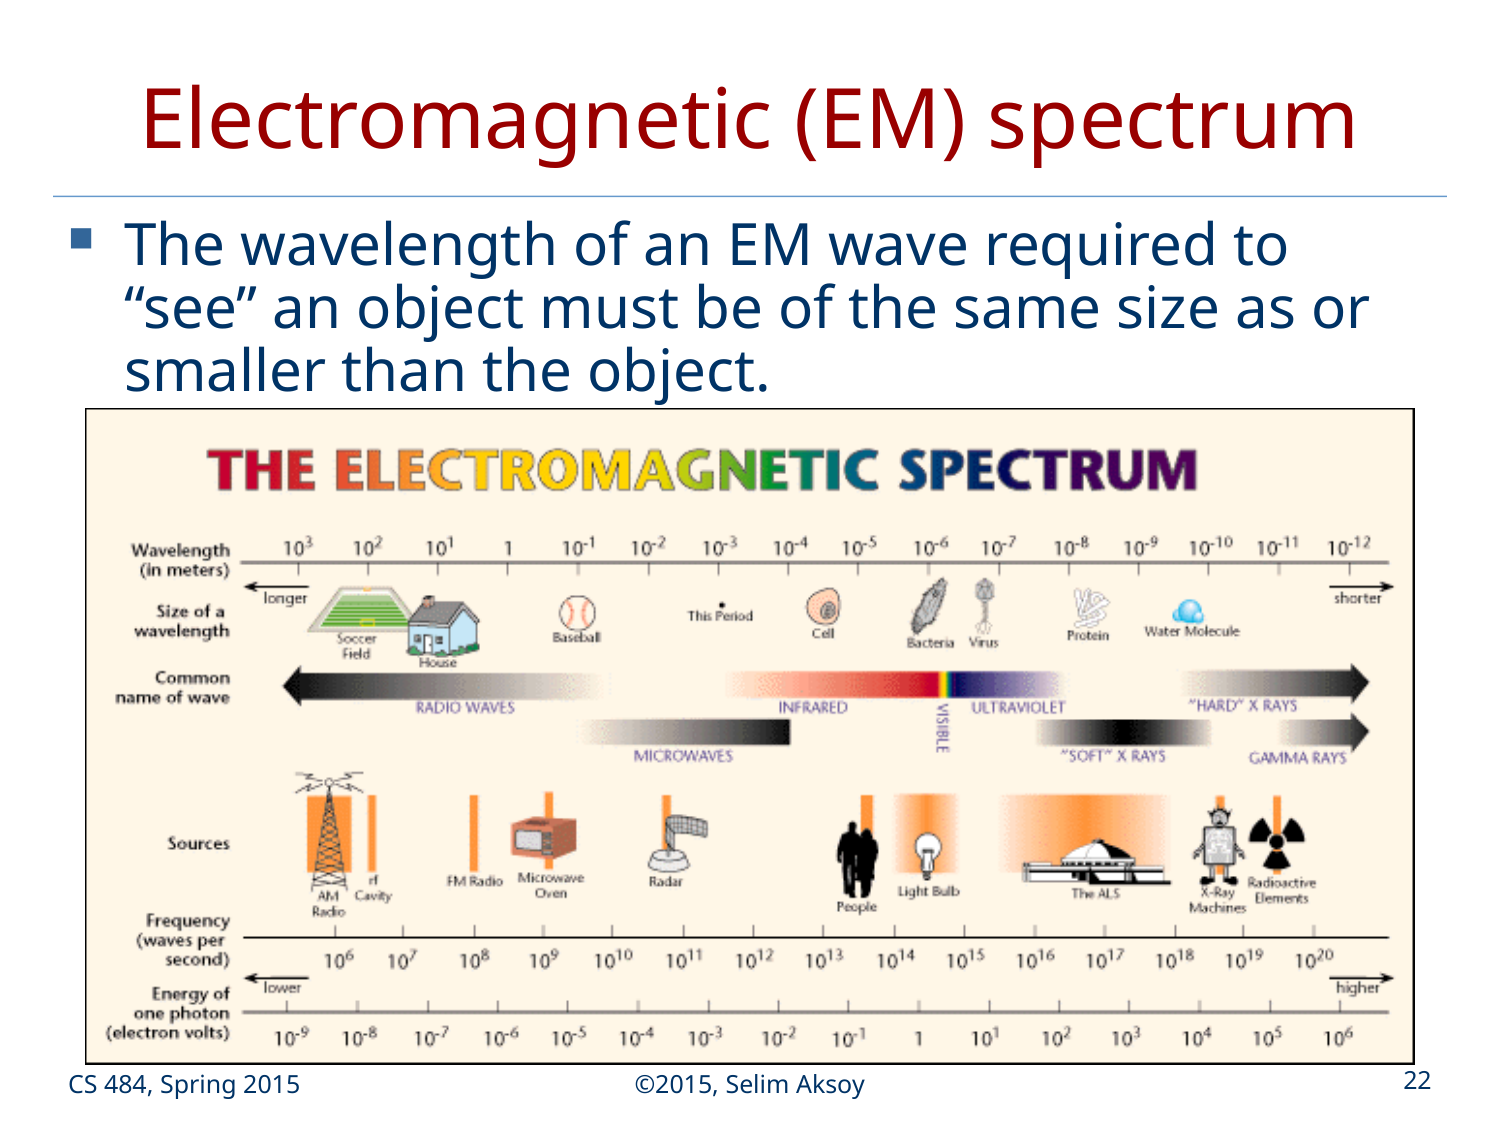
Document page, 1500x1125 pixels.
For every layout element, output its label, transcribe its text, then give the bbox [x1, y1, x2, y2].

slide_number 22 [1134, 1052, 1448, 1107]
title Electromagnetic (EM) spectrum [53, 31, 1447, 173]
picture [85, 408, 1415, 1065]
footer ©2015, Selim Aksoy [511, 1072, 988, 1107]
slide_number CS 484, Spring 2015 [52, 1052, 366, 1107]
list The wavelength of an EM wave required to “see” an object must be of the same size as or smaller than the object. [53, 208, 1447, 421]
